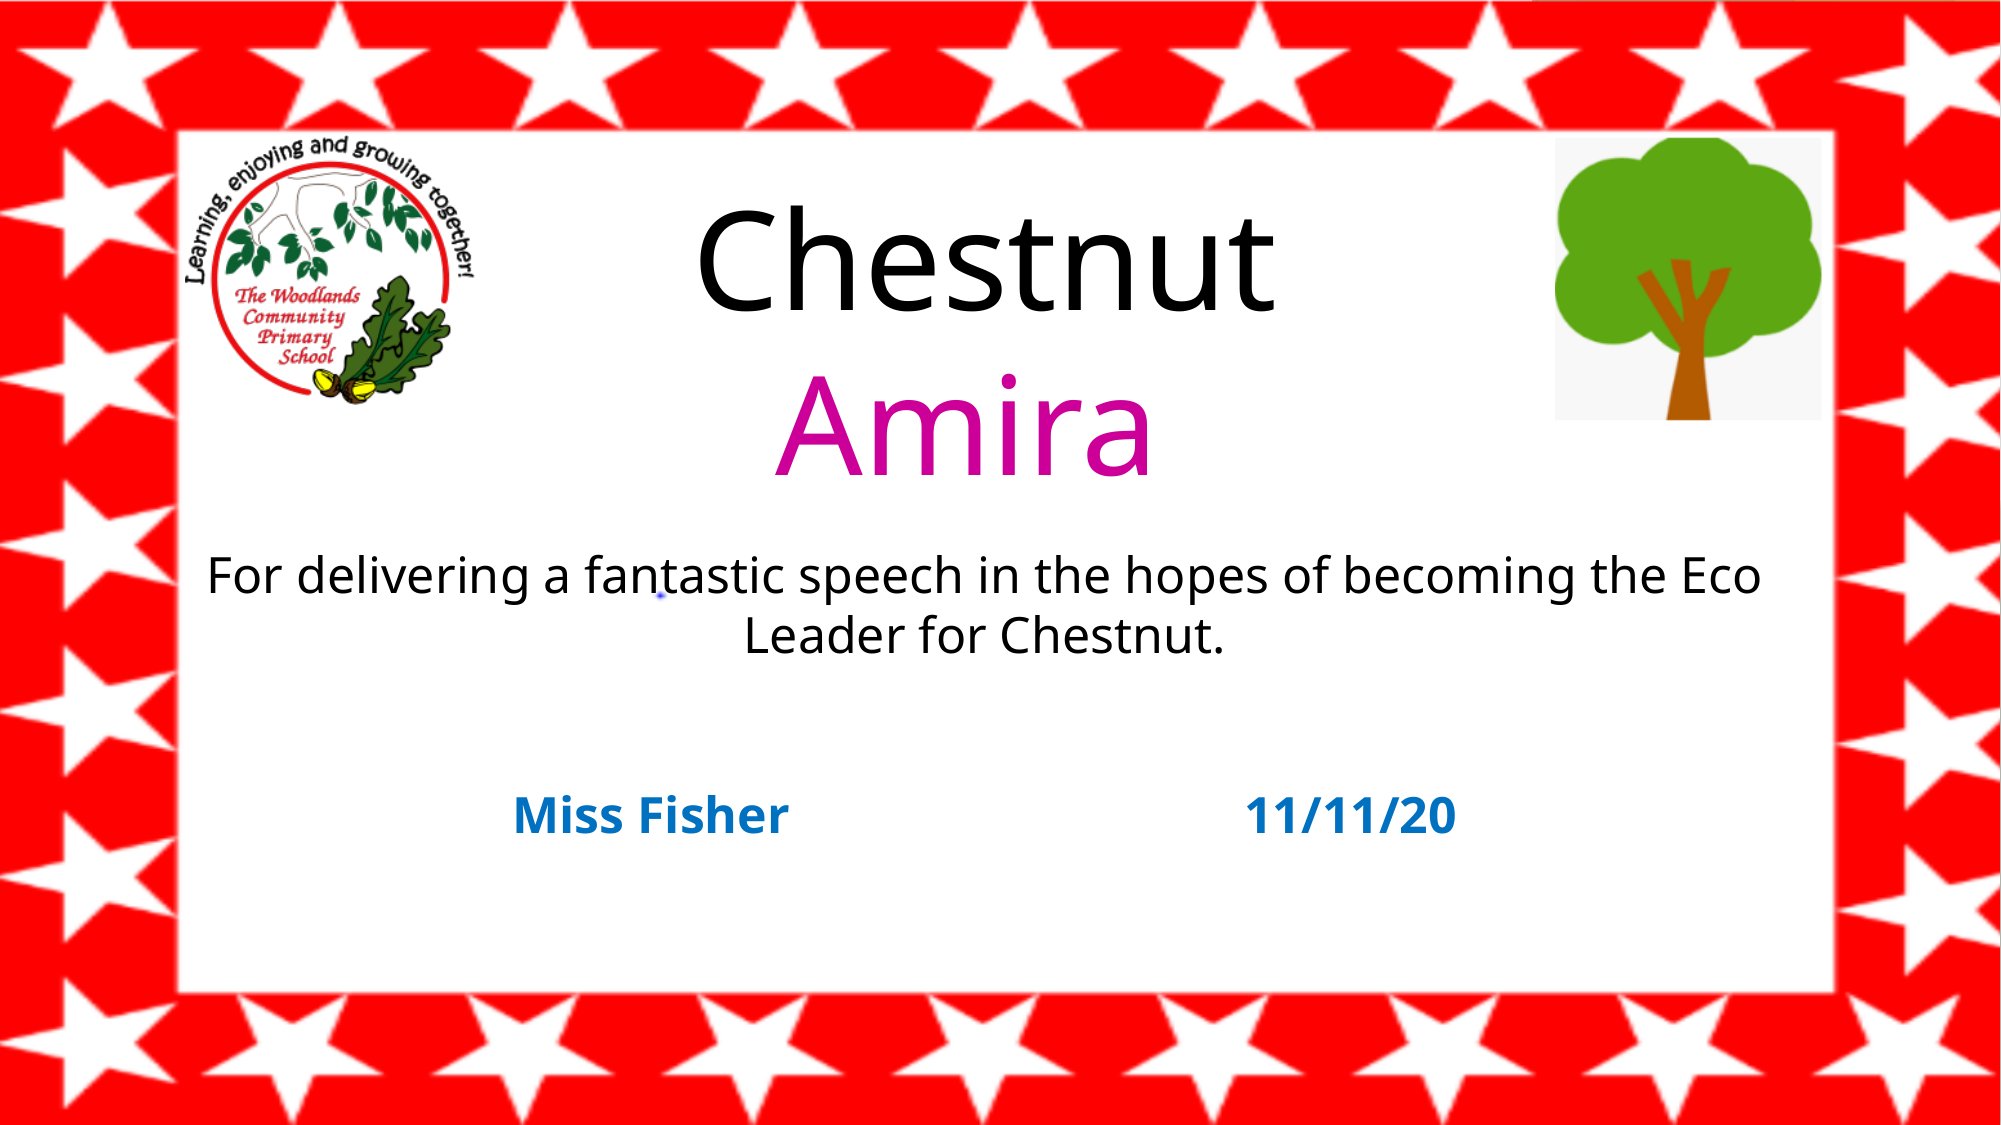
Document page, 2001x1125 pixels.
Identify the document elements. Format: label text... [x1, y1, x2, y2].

picture [0, 0, 2000, 1125]
text_box Chestnut Amira For delivering a fantastic speech in the hopes of becoming the Eco Leader for Chestnut. Miss Fisher 11/11/20 [185, 413, 432, 971]
text_box Chestnut Amira For delivering a fantastic speech in the hopes of becoming the Eco Leader for Chestnut. Miss Fisher 11/11/20 [1566, 429, 1785, 971]
